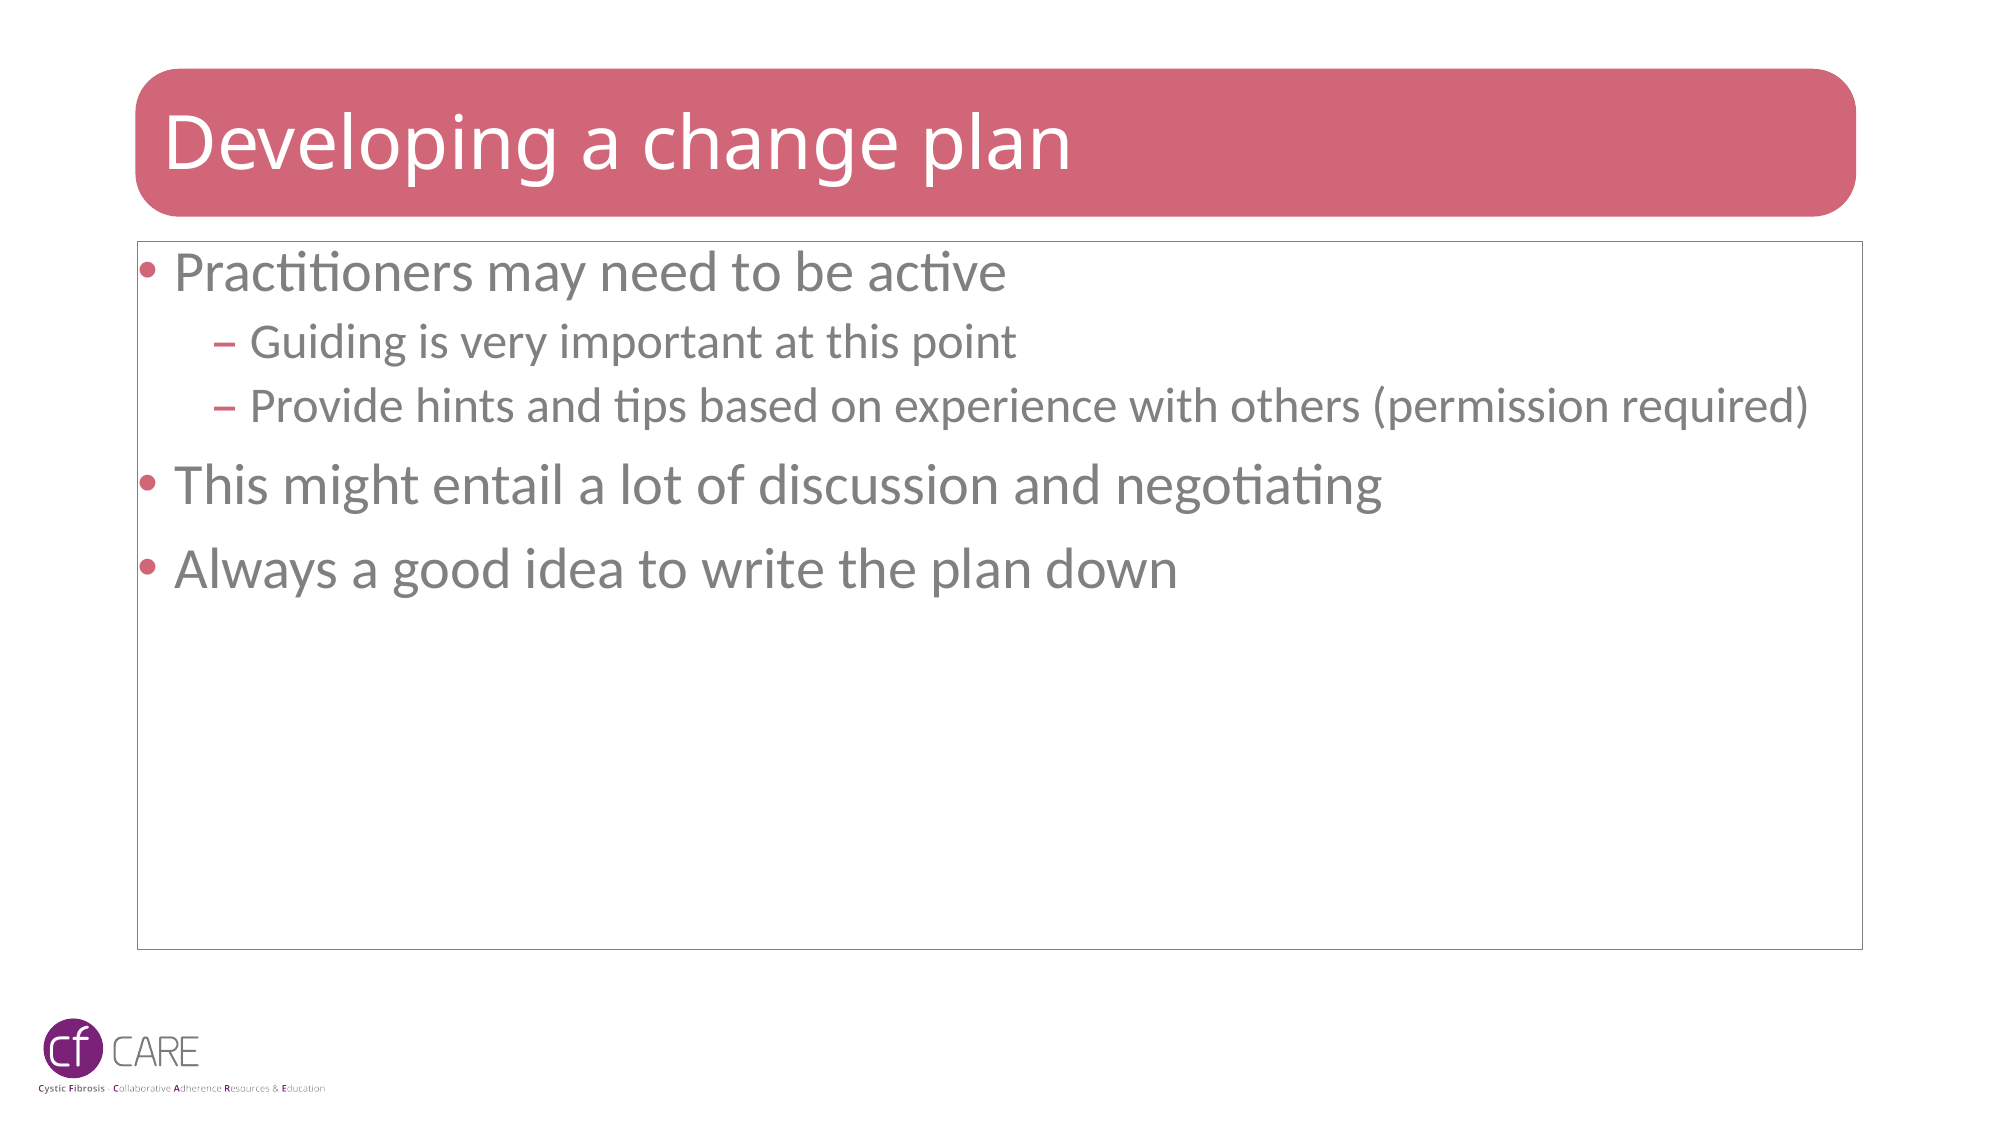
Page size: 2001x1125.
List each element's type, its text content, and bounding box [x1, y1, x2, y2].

title Developing a change plan [162, 93, 1840, 203]
list Practitioners may need to be active Guiding is very important at this point Provide hints and tips based on experience with others (permission required) This might entail a lot of discussion and negotiating Always a good idea to write the plan down [137, 241, 1863, 950]
picture [33, 1013, 332, 1100]
